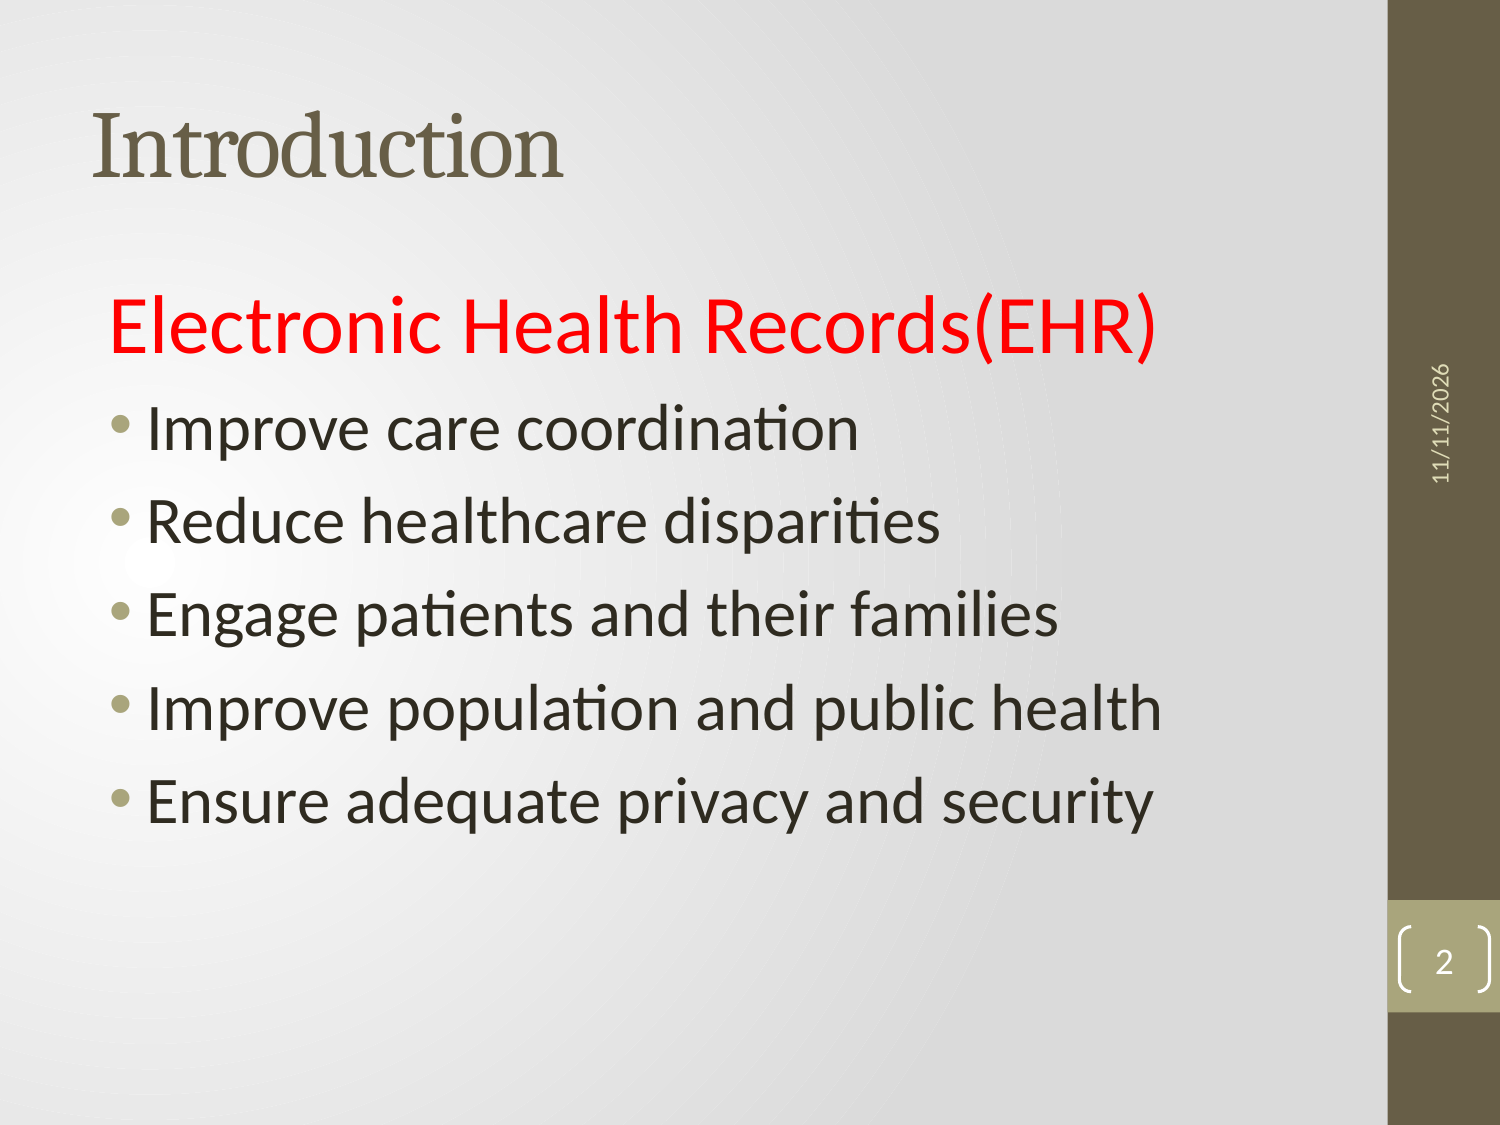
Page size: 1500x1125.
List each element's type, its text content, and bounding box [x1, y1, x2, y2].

slide_number 2 [1397, 925, 1492, 994]
title Introduction [75, 45, 1325, 233]
list Electronic Health Records(EHR) Improve care coordination Reduce healthcare disparities Engage patients and their families Improve population and public health Ensure adequate privacy and security [75, 262, 1325, 1050]
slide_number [1408, 100, 1469, 501]
